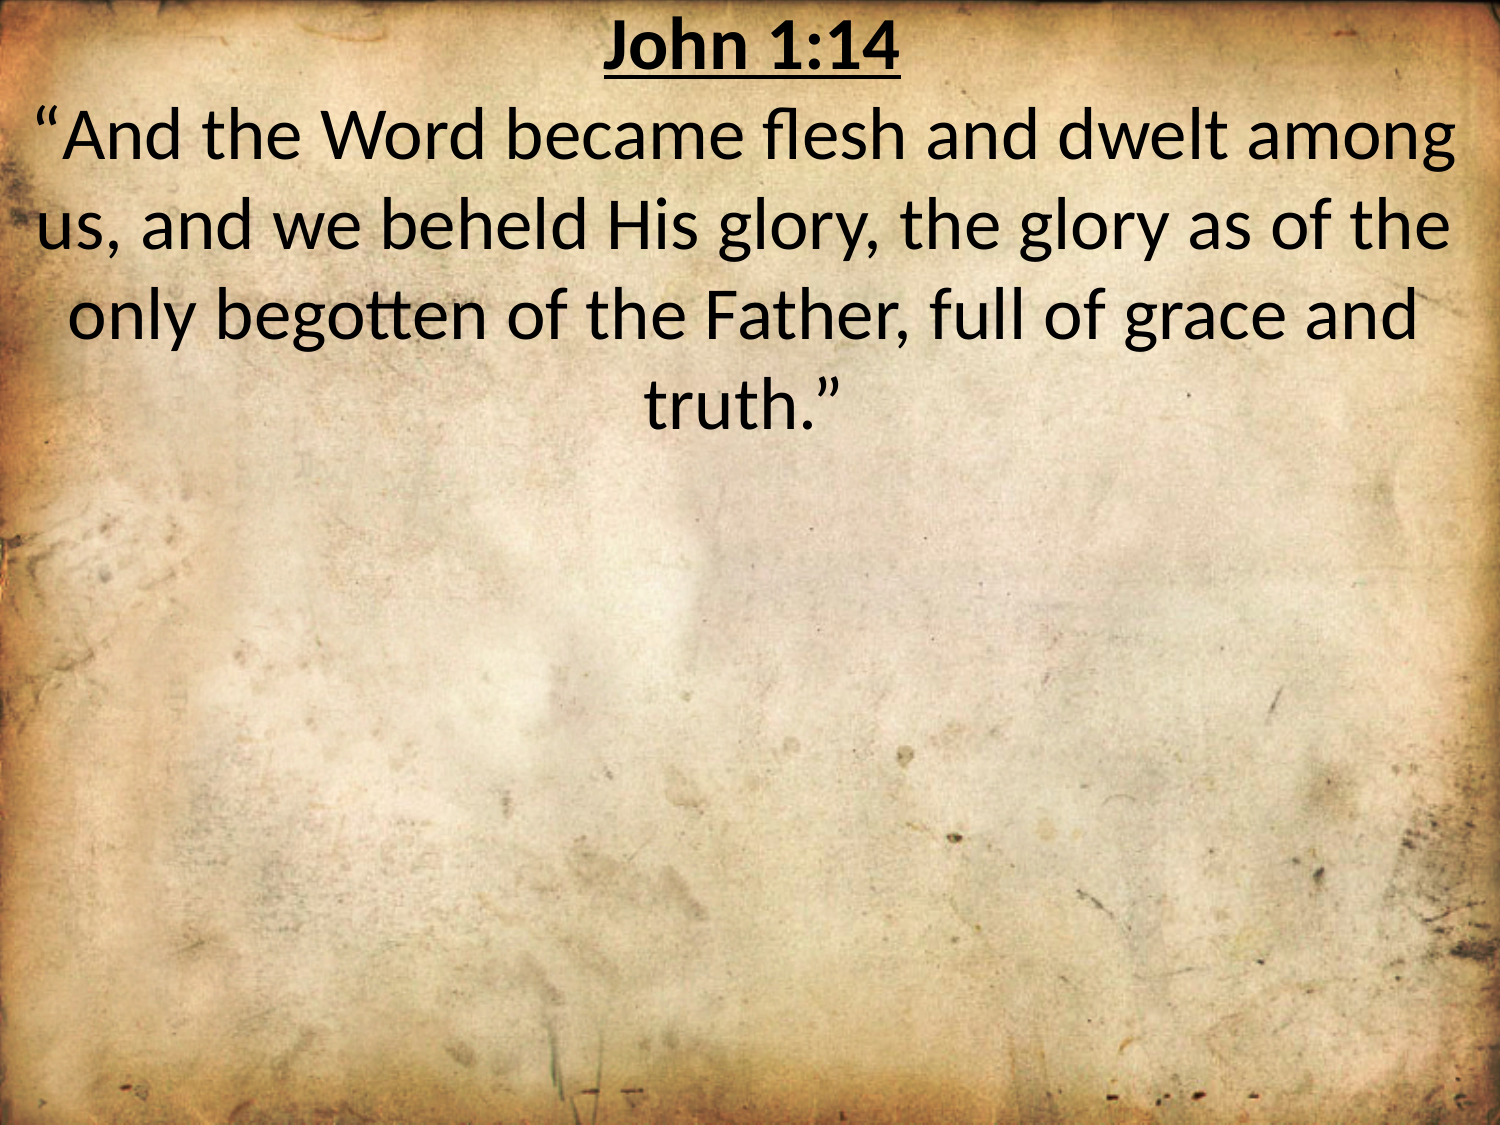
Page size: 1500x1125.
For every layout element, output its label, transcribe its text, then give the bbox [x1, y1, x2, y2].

text_box John 1:14 “And the Word became flesh and dwelt among us, and we beheld His glory, the glory as of the only begotten of the Father, full of grace and truth.” [12, 0, 1475, 540]
picture [0, 0, 1500, 1125]
